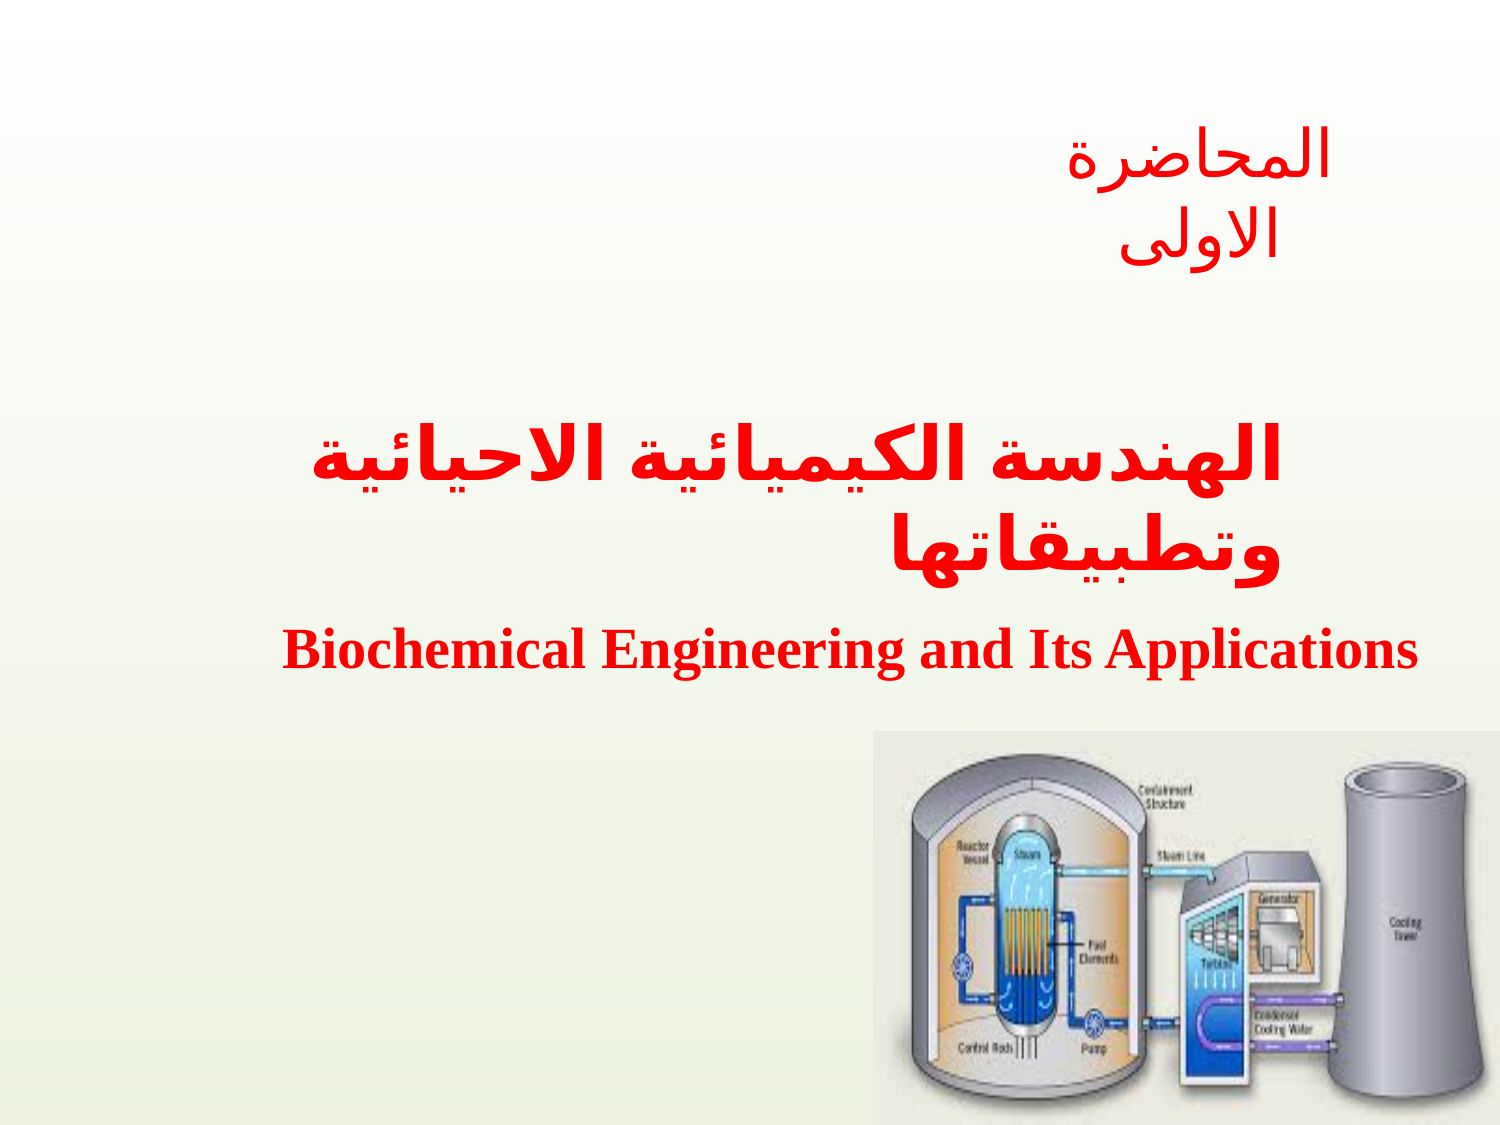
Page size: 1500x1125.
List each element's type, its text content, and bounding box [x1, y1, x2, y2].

picture [873, 731, 1500, 1125]
text_box المحاضرة الاولى [962, 103, 1438, 278]
text_box Biochemical Engineering and Its Applications [267, 602, 1435, 688]
text_box الهندسة الكيميائية الاحيائية وتطبيقاتها [249, 397, 1300, 593]
